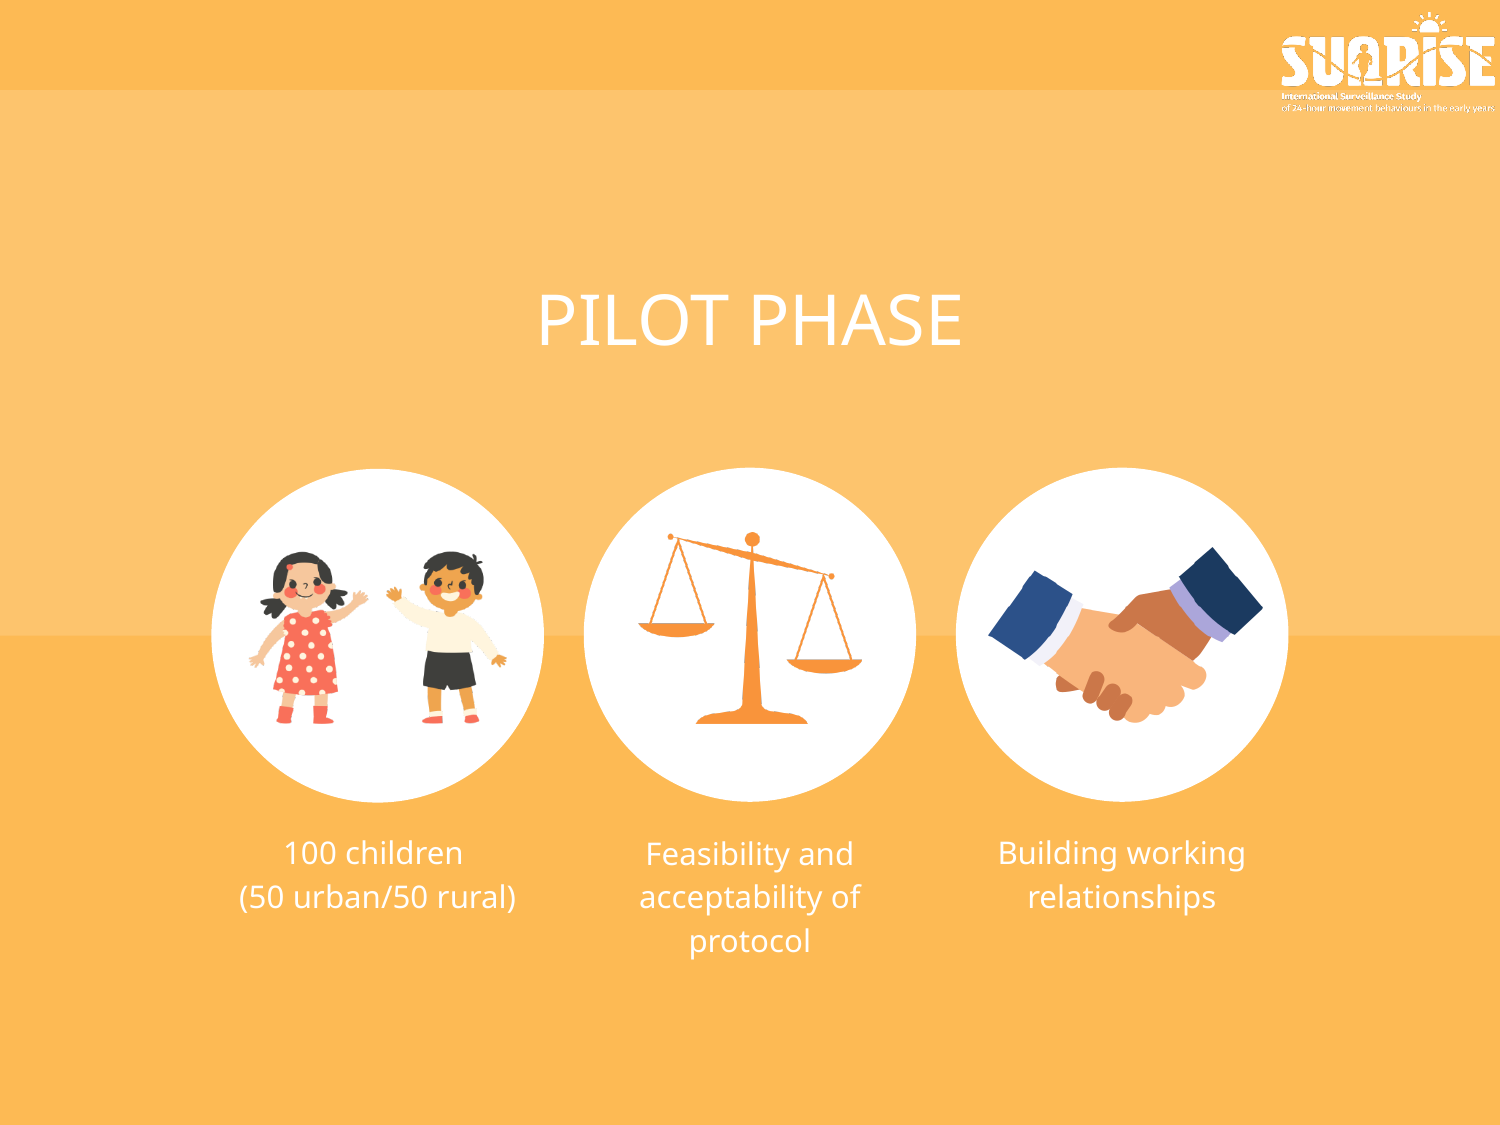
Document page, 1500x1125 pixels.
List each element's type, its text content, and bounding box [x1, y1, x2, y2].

picture [987, 547, 1264, 727]
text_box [309, 281, 1191, 427]
text_box 100 children (50 urban/50 rural) [236, 827, 519, 916]
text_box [582, 467, 918, 802]
text_box Feasibility and acceptability of protocol [609, 827, 891, 959]
picture [248, 547, 508, 725]
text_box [210, 468, 545, 803]
text_box Building working relationships [981, 826, 1263, 915]
picture [638, 531, 862, 725]
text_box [954, 467, 1290, 802]
text_box [0, 90, 1500, 636]
picture [1280, 12, 1495, 113]
